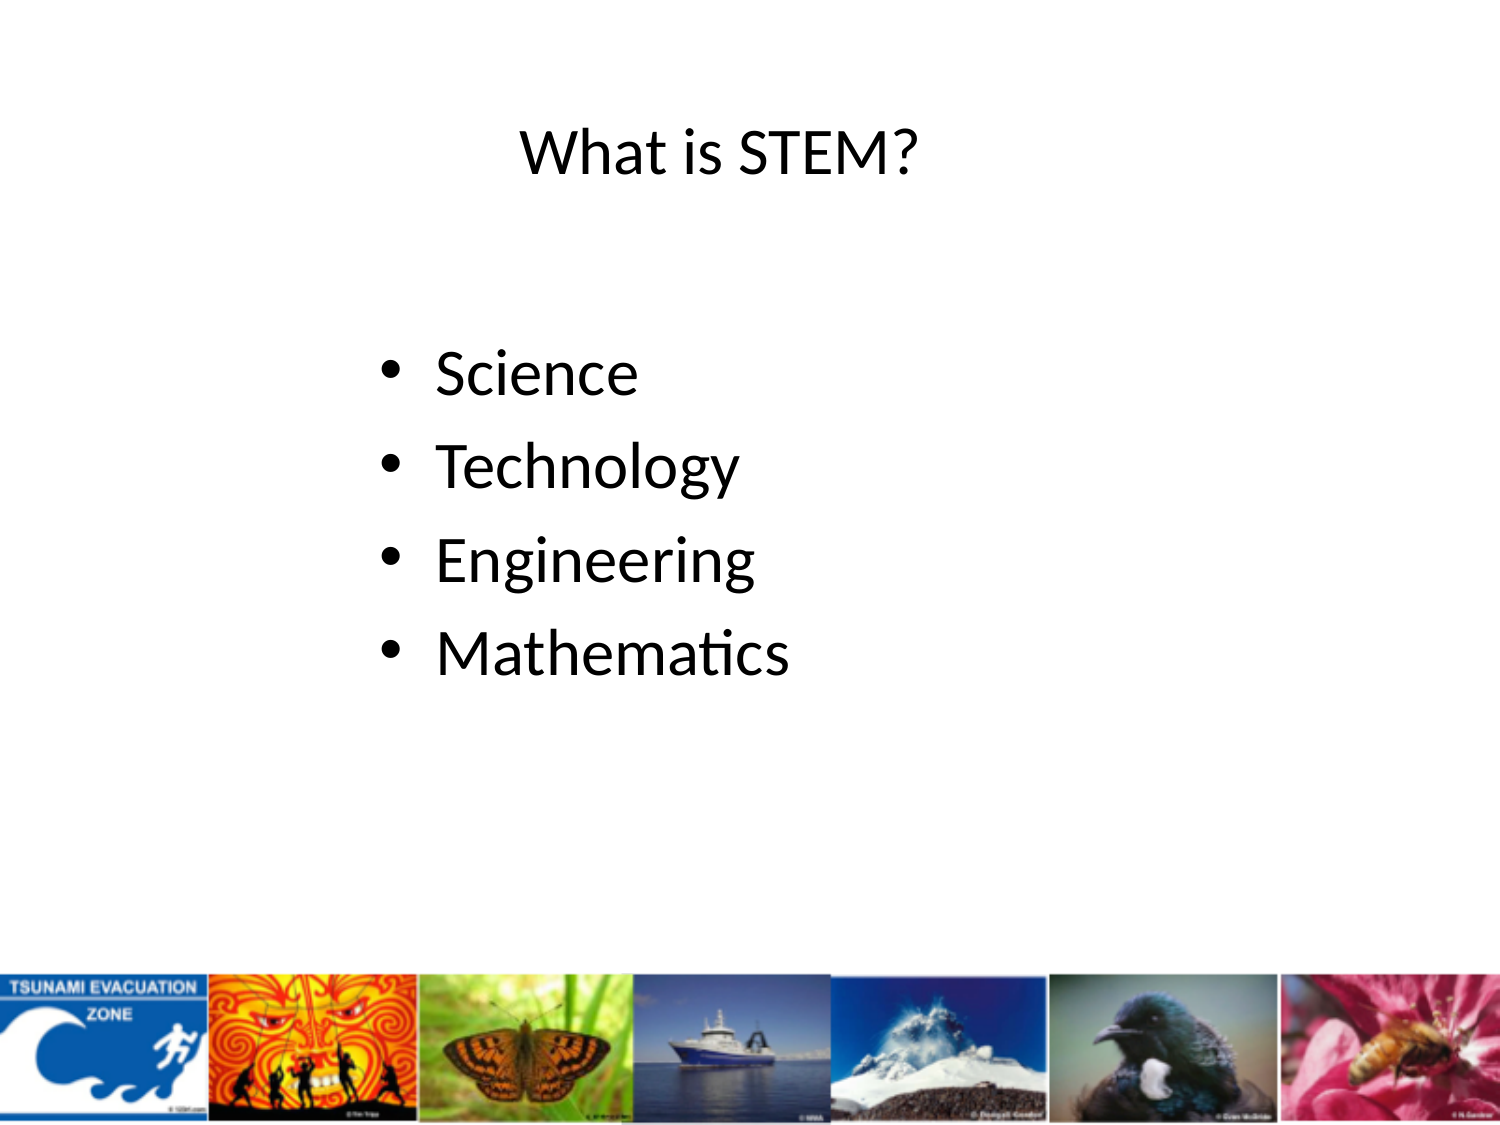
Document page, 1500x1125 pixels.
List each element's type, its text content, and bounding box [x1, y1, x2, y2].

picture [0, 973, 1500, 1125]
title What is STEM? [60, 72, 1381, 223]
list Science Technology Engineering Mathematics [364, 320, 1069, 920]
